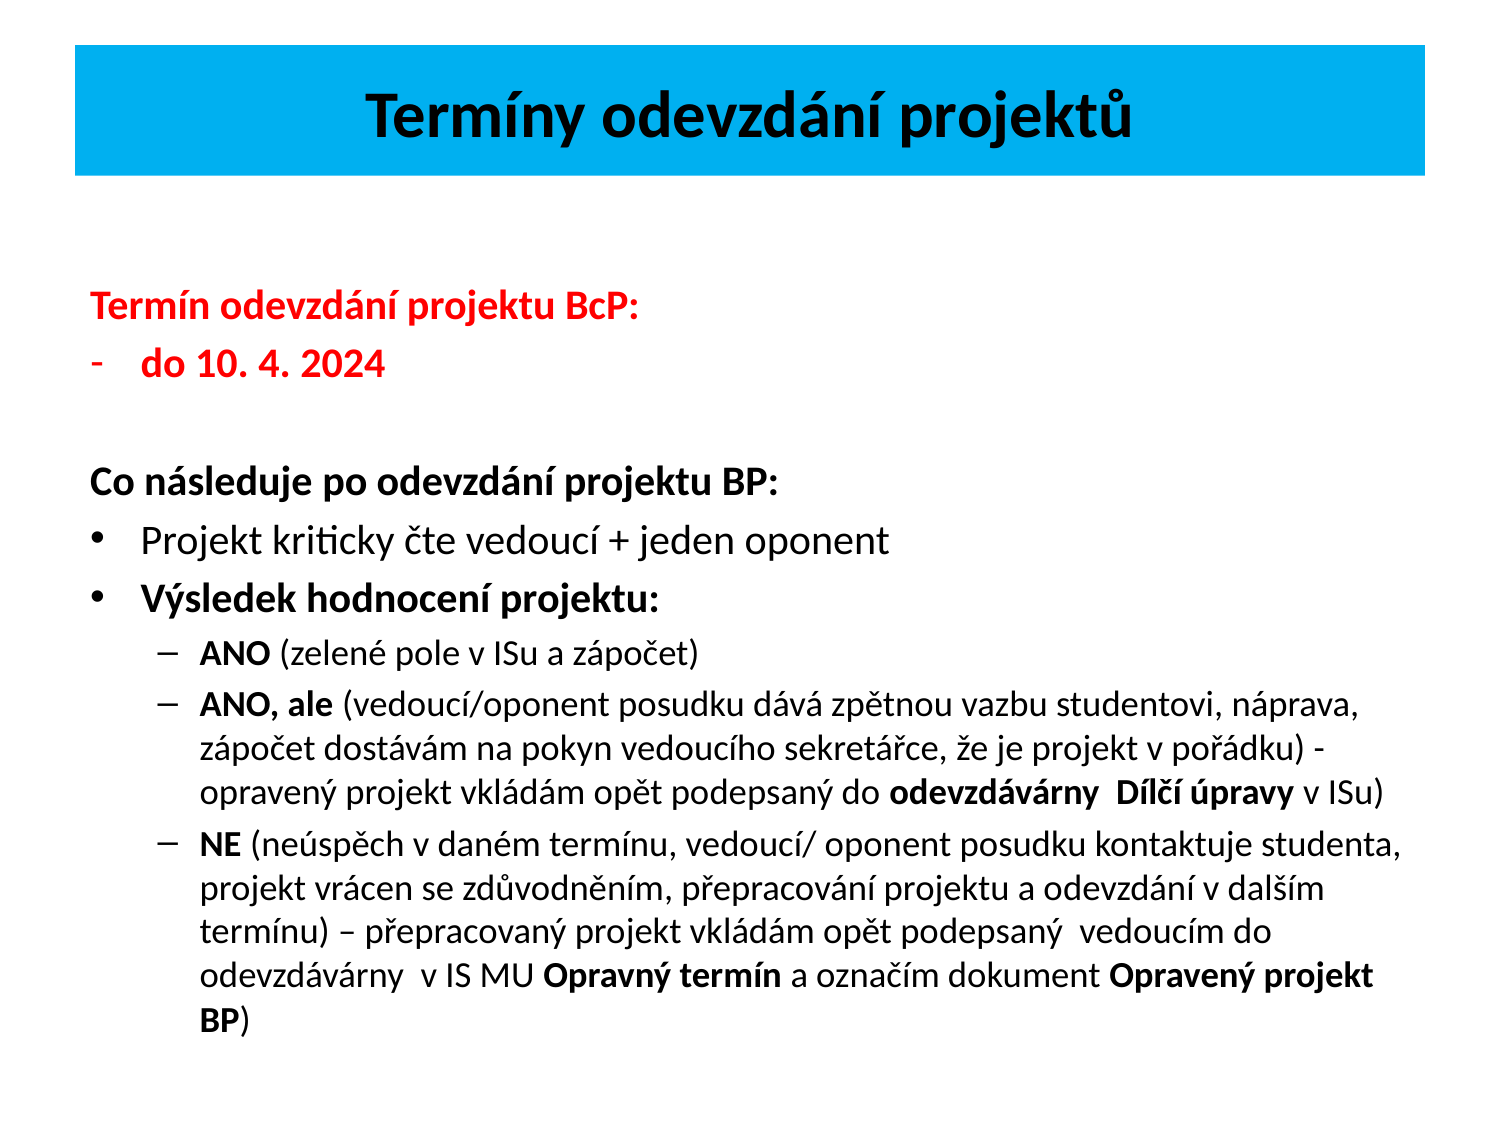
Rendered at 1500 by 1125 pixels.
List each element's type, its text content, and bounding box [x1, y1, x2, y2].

title Termíny odevzdání projektů [75, 45, 1425, 176]
list Termín odevzdání projektu BcP: do 10. 4. 2024 Co následuje po odevzdání projektu BP: Projekt kriticky čte vedoucí + jeden oponent Výsledek hodnocení projektu: ANO (zelené pole v ISu a zápočet) ANO, ale (vedoucí/oponent posudku dává zpětnou vazbu studentovi, náprava, zápočet dostávám na pokyn vedoucího sekretářce, že je projekt v pořádku) - opravený projekt vkládám opět podepsaný do odevzdávárny Dílčí úpravy v ISu) NE (neúspěch v daném termínu, vedoucí/ oponent posudku kontaktuje studenta, projekt vrácen se zdůvodněním, přepracování projektu a odevzdání v dalším termínu) – přepracovaný projekt vkládám opět podepsaný vedoucím do odevzdávárny v IS MU Opravný termín a označím dokument Opravený projekt BP) [75, 210, 1425, 1071]
